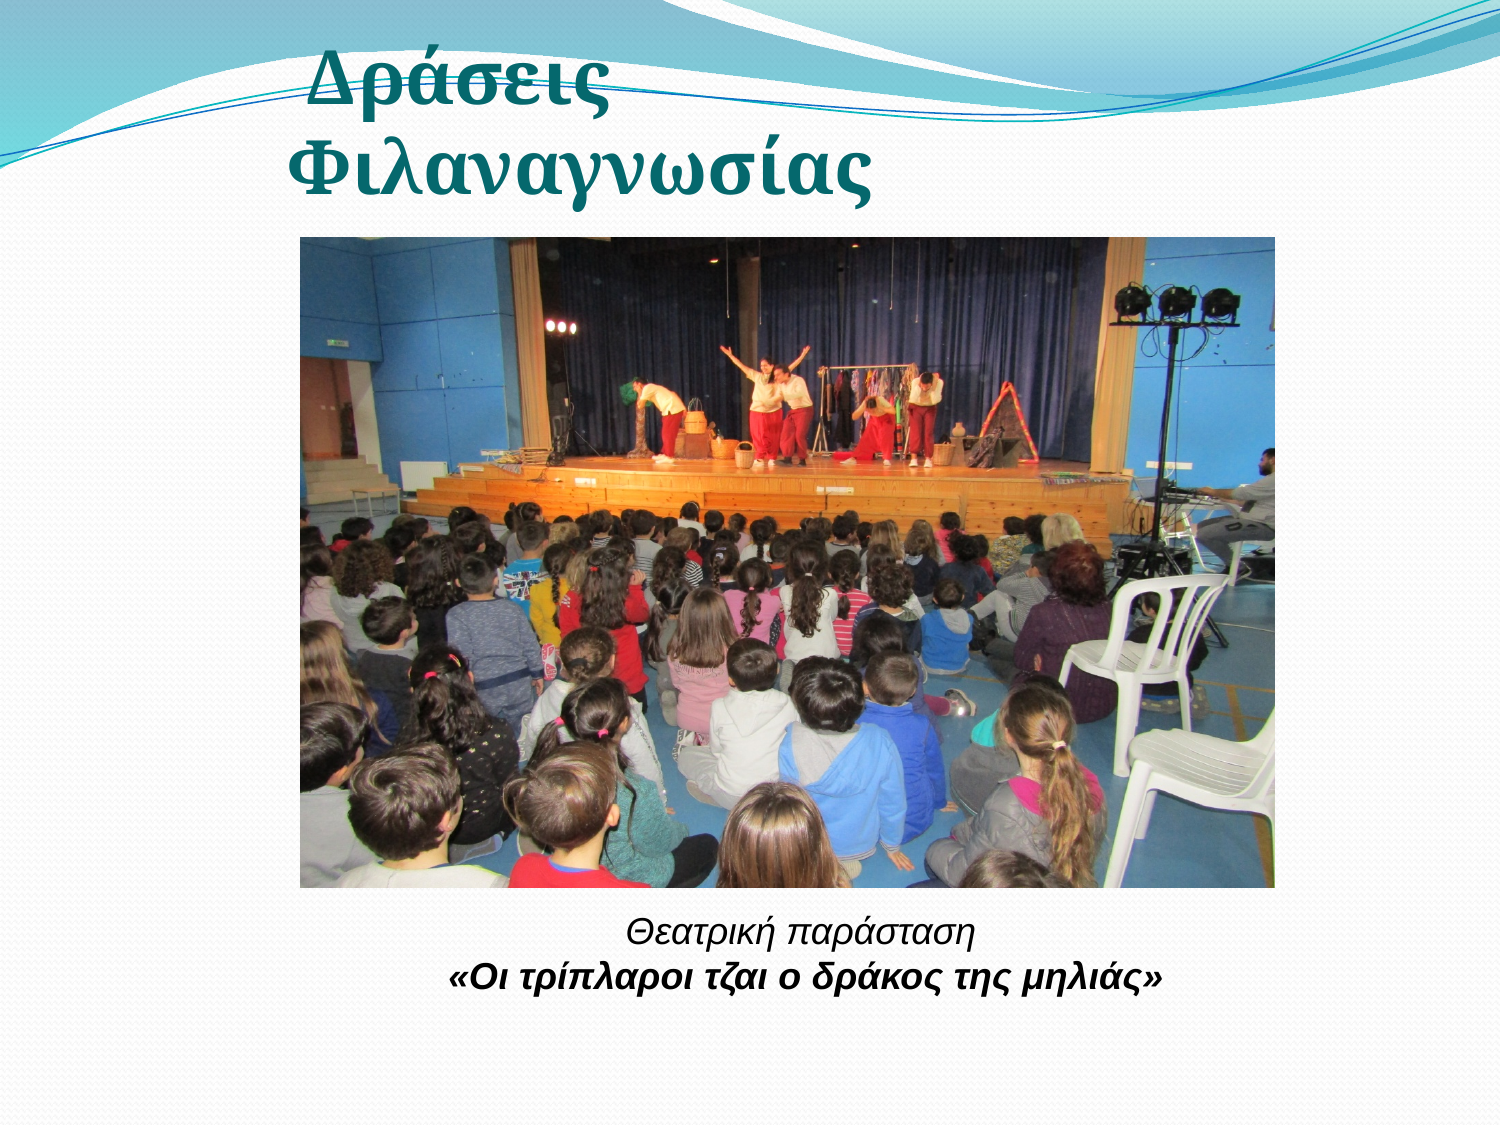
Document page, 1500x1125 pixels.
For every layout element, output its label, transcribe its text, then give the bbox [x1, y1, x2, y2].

text_box Θεατρική παράσταση «Οι τρίπλαροι τζαι ο δράκος της μηλιάς» [300, 899, 1313, 1005]
title Δράσεις Φιλαναγνωσίας [287, 137, 1176, 210]
picture [299, 237, 1276, 888]
